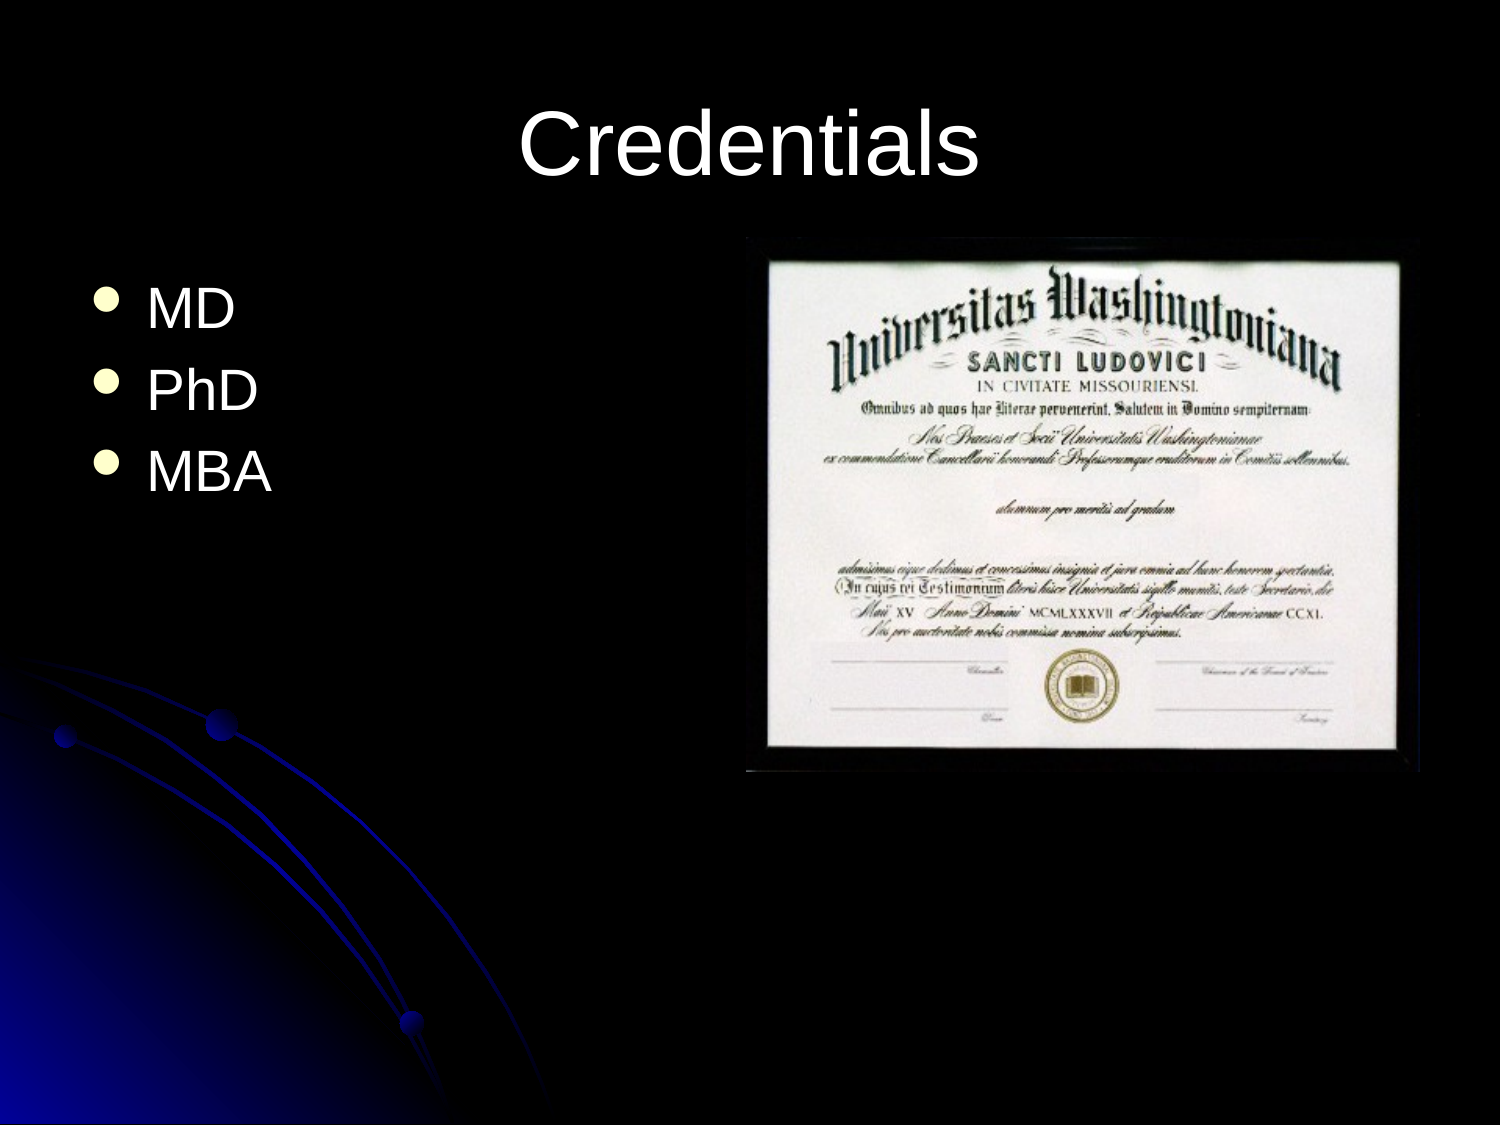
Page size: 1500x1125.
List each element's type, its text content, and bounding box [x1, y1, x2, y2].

picture [745, 237, 1420, 773]
title Credentials [75, 45, 1425, 233]
list MD PhD MBA [75, 262, 738, 1006]
